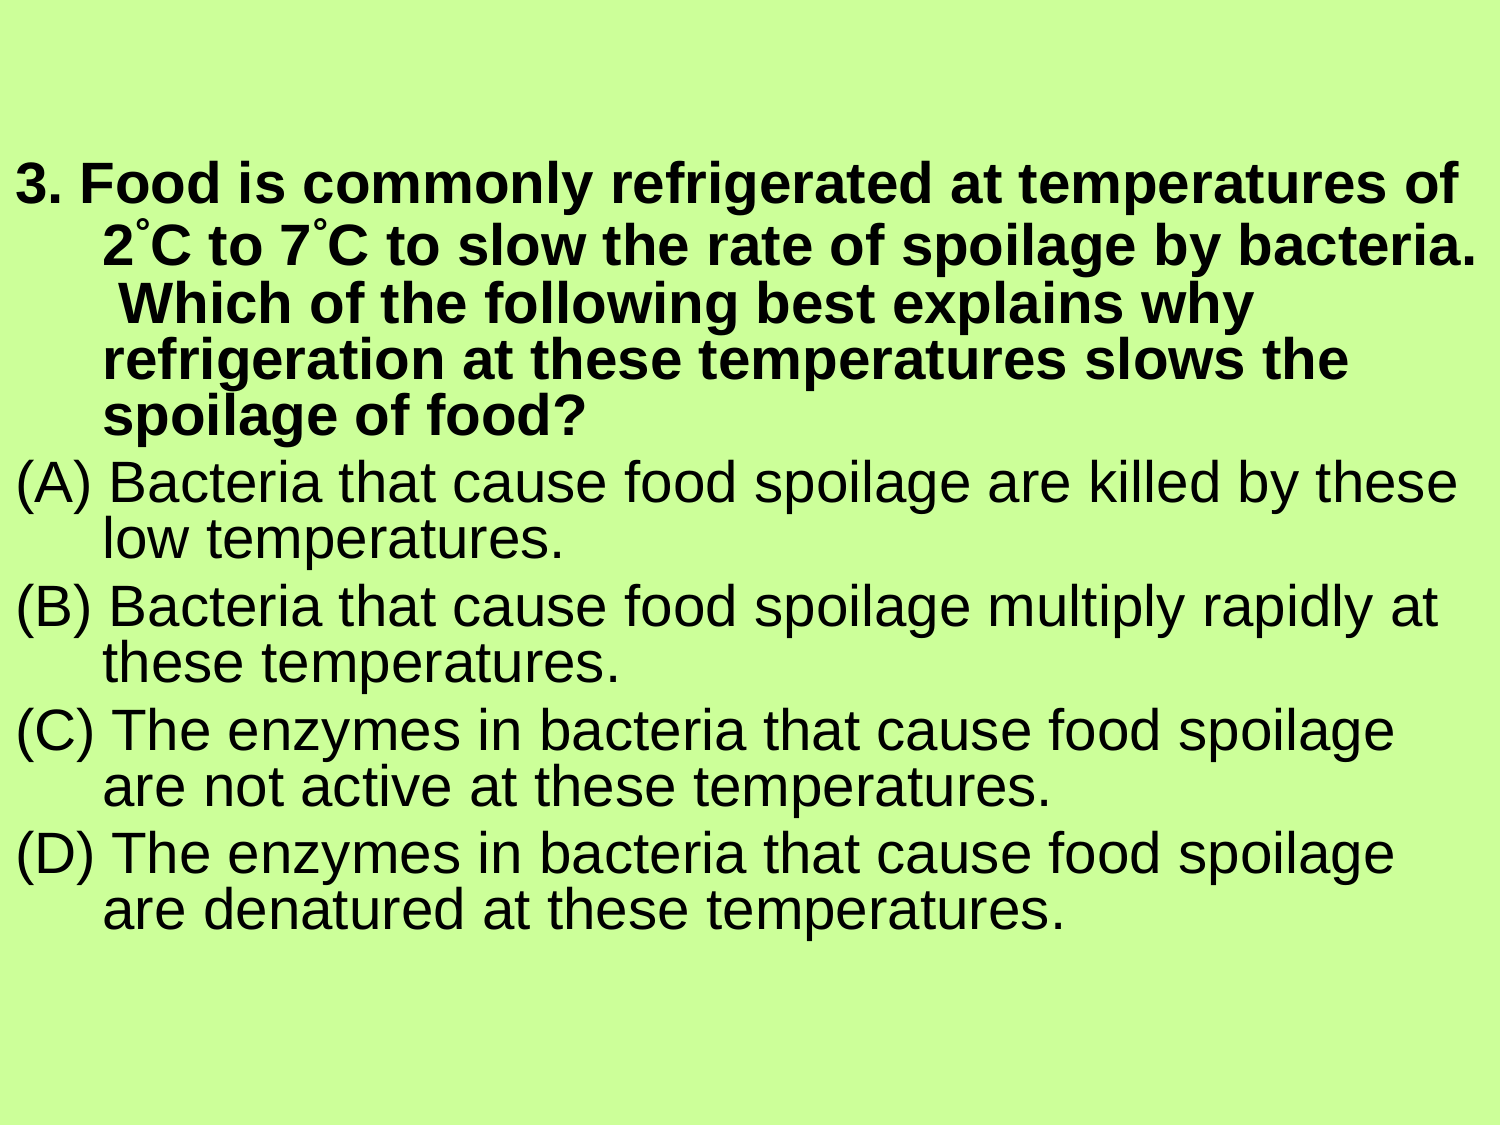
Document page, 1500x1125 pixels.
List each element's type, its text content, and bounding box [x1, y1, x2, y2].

list 3. Food is commonly refrigerated at temperatures of 2°C to 7°C to slow the rate of spoilage by bacteria. Which of the following best explains why refrigeration at these temperatures slows the spoilage of food? (A) Bacteria that cause food spoilage are killed by these low temperatures. (B) Bacteria that cause food spoilage multiply rapidly at these temperatures. (C) The enzymes in bacteria that cause food spoilage are not active at these temperatures. (D) The enzymes in bacteria that cause food spoilage are denatured at these temperatures. [0, 0, 1500, 1125]
